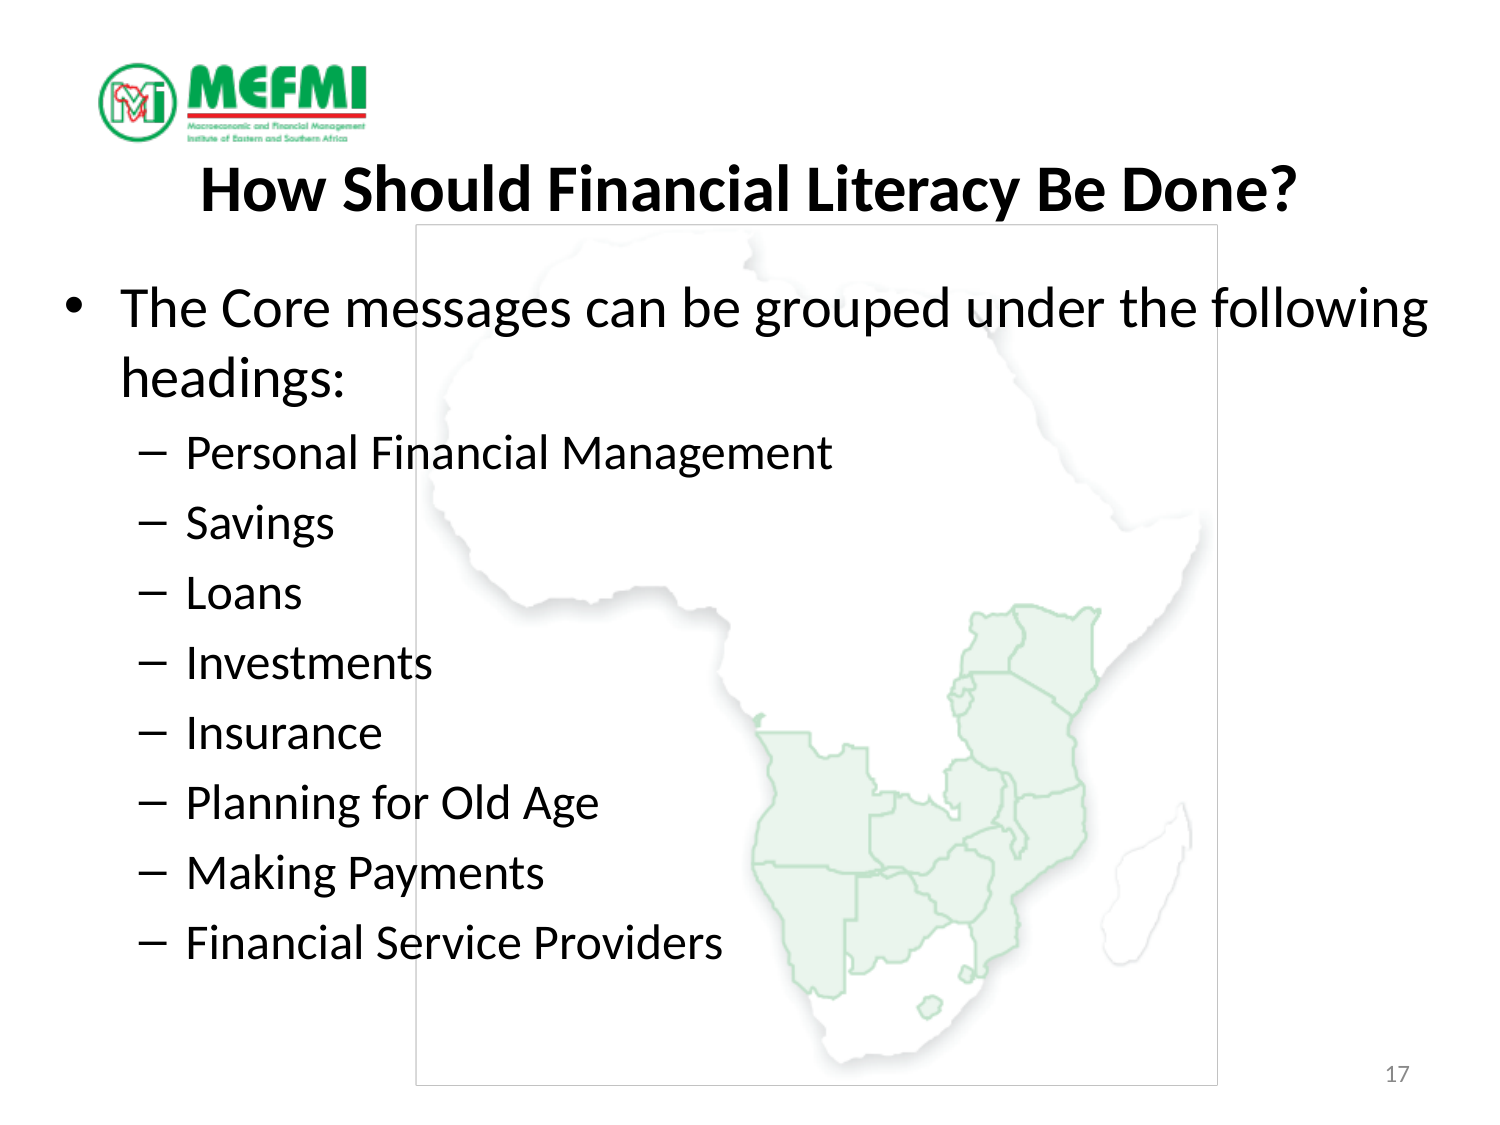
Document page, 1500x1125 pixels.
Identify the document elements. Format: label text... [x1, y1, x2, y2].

slide_number 17 [1074, 1042, 1425, 1103]
list The Core messages can be grouped under the following headings: Personal Financial Management Savings Loans Investments Insurance Planning for Old Age Making Payments Financial Service Providers [49, 262, 1449, 1046]
title How Should Financial Literacy Be Done? [74, 136, 1426, 233]
